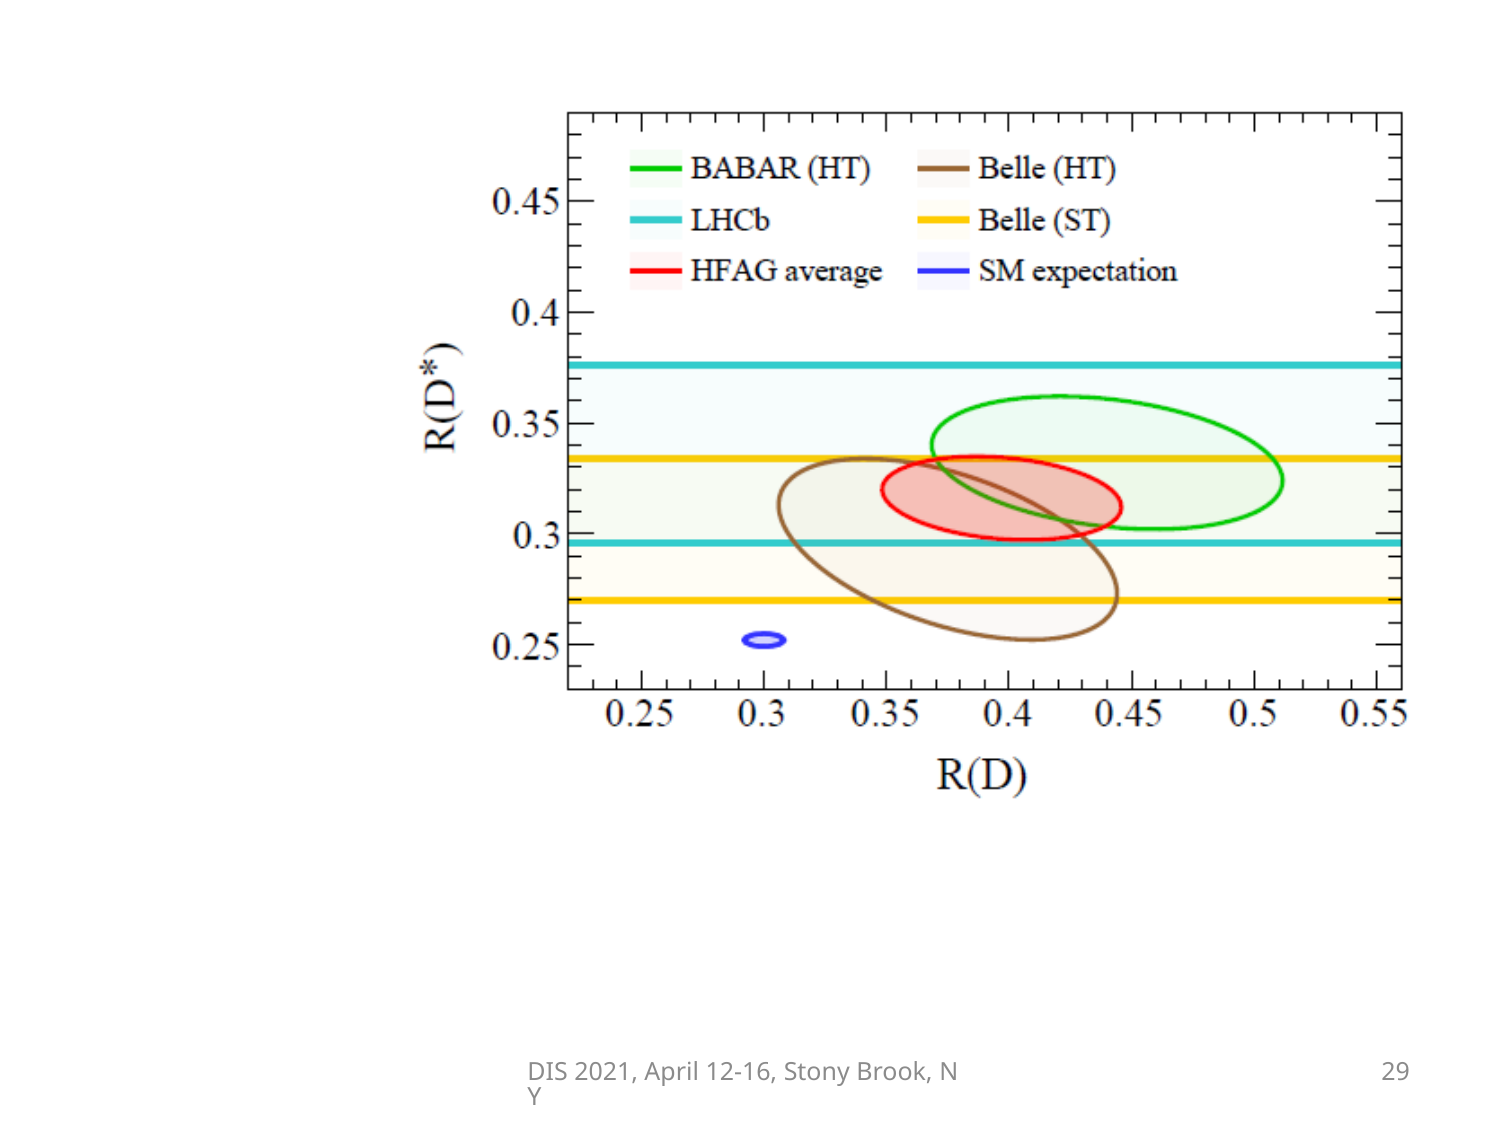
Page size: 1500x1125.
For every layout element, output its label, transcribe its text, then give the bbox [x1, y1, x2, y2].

footer DIS 2021, April 12-16, Stony Brook, NY [512, 1042, 988, 1103]
picture [386, 18, 1439, 811]
slide_number 29 [1074, 1042, 1425, 1103]
